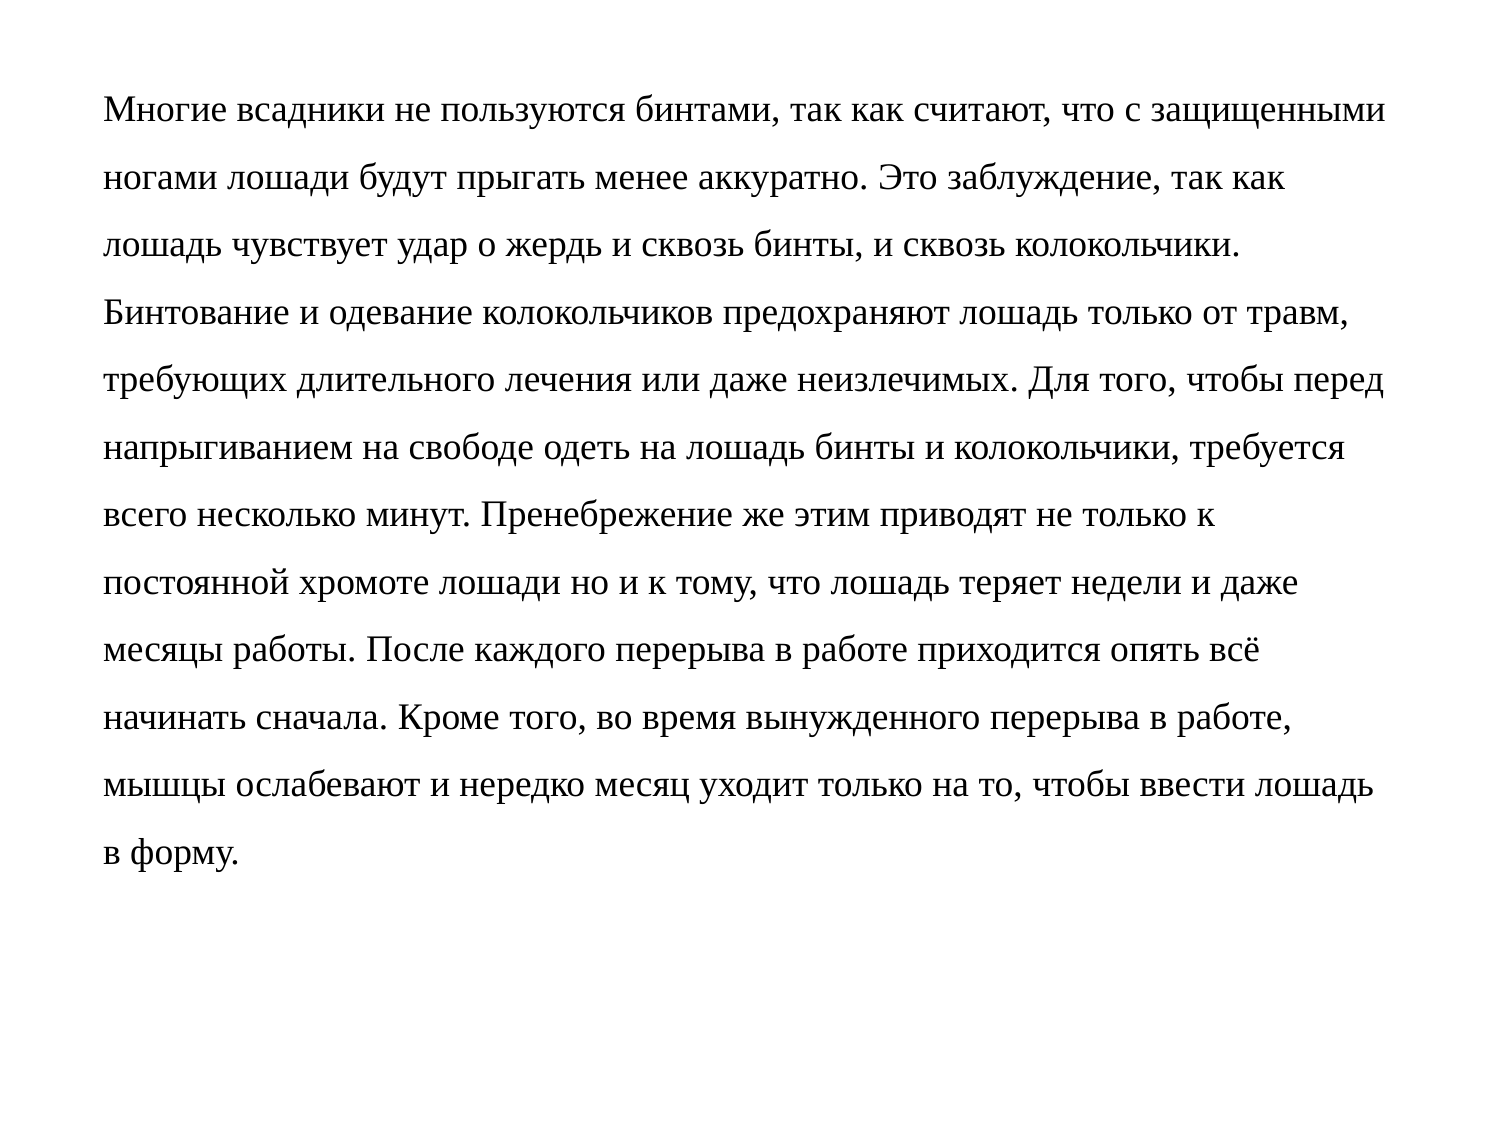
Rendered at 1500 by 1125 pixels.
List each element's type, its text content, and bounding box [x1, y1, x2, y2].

text_box Многие всадники не пользуются бинтами, так как считают, что с защищенными ногами лошади будут прыгать менее аккуратно. Это заблуждение, так как лошадь чувствует удар о жердь и сквозь бинты, и сквозь колокольчики. Бинтование и одевание колокольчиков предохраняют лошадь только от травм, требующих длительного лечения или даже неизлечимых. Для того, чтобы перед напрыгиванием на свободе одеть на лошадь бинты и колокольчики, требуется всего несколько минут. Пренебрежение же этим приводят не только к постоянной хромоте лошади но и к тому, что лошадь теряет недели и даже месяцы работы. После каждого перерыва в работе приходится опять всё начинать сначала. Кроме того, во время вынужденного перерыва в работе, мышцы ослабевают и нередко месяц уходит только на то, чтобы ввести лошадь в форму. [88, 54, 1412, 880]
